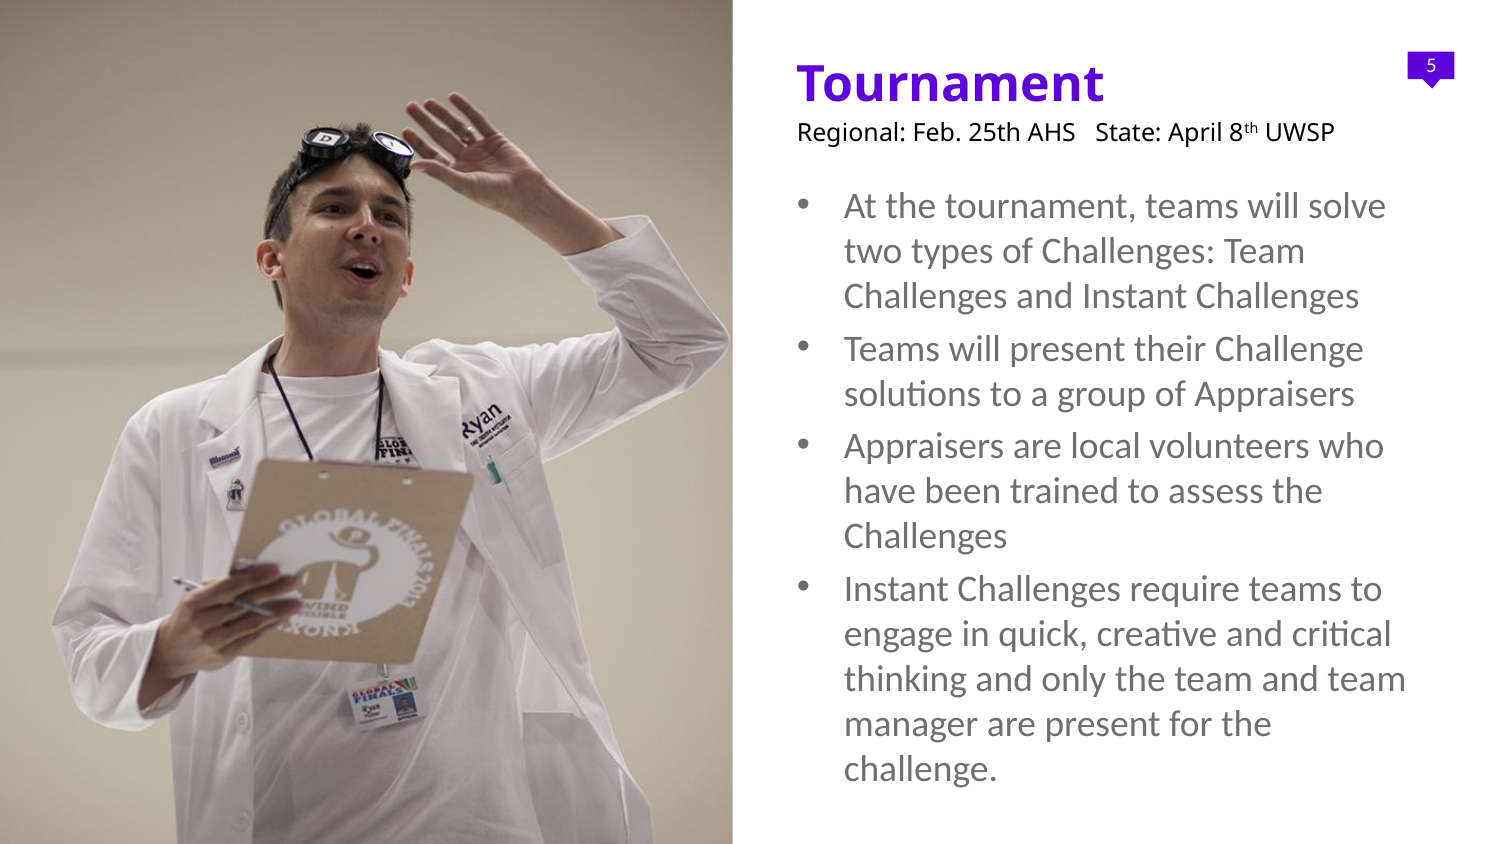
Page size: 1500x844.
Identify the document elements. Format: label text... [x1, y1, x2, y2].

list Tournament [781, 44, 1379, 108]
list Regional: Feb. 25th AHS State: April 8th UWSP [781, 108, 1379, 142]
list At the tournament, teams will solve two types of Challenges: Team Challenges and Instant Challenges Teams will present their Challenge solutions to a group of Appraisers Appraisers are local volunteers who have been trained to assess the Challenges Instant Challenges require teams to engage in quick, creative and critical thinking and only the team and team manager are present for the challenge. [781, 173, 1429, 770]
picture [0, 0, 733, 844]
